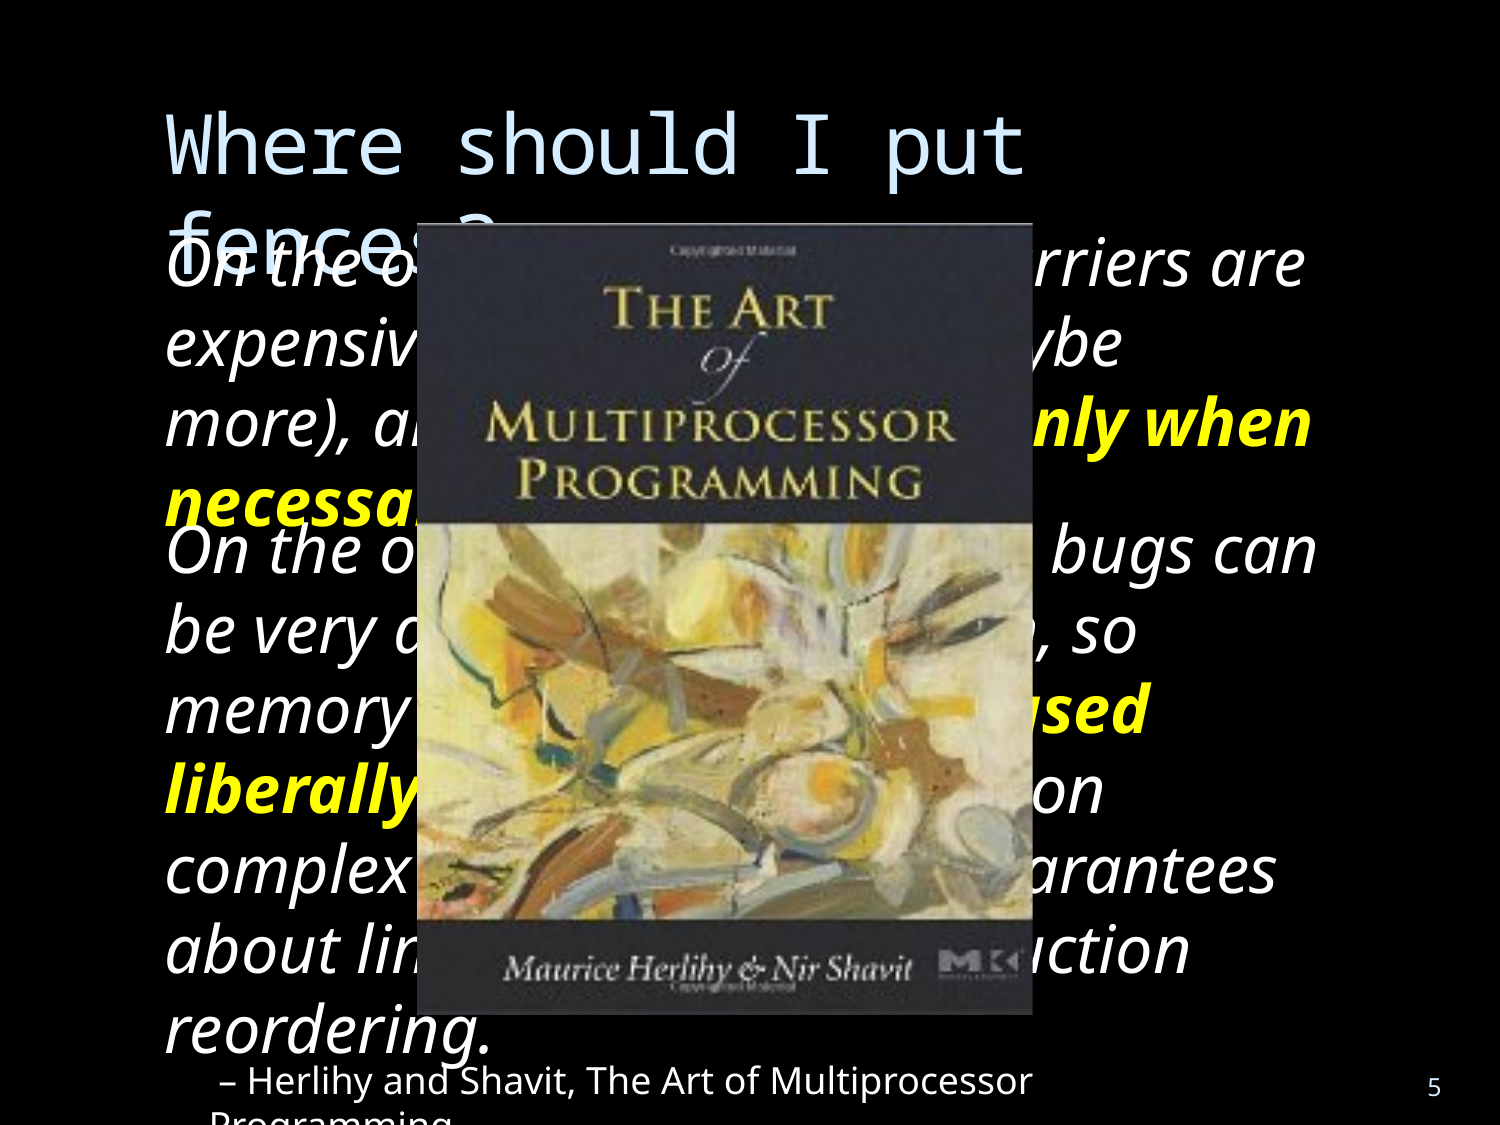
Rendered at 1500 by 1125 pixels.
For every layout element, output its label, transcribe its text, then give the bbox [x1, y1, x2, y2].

text_box On the other, synchronization bugs can be very difficult to track down, so memory barriers should be used liberally, rather than relying on complex platform-specific guarantees about limits to memory instruction reordering. [149, 499, 1350, 1075]
text_box On the one hand, memory barriers are expensive (100s of cycles, maybe more), and should be used only when necessary. [149, 212, 1338, 547]
slide_number 5 [1412, 1052, 1488, 1113]
title Where should I put fences? [150, 83, 1425, 234]
text_box – Herlihy and Shavit, The Art of Multiprocessor Programming. [193, 1049, 1257, 1125]
picture [416, 222, 1033, 1016]
